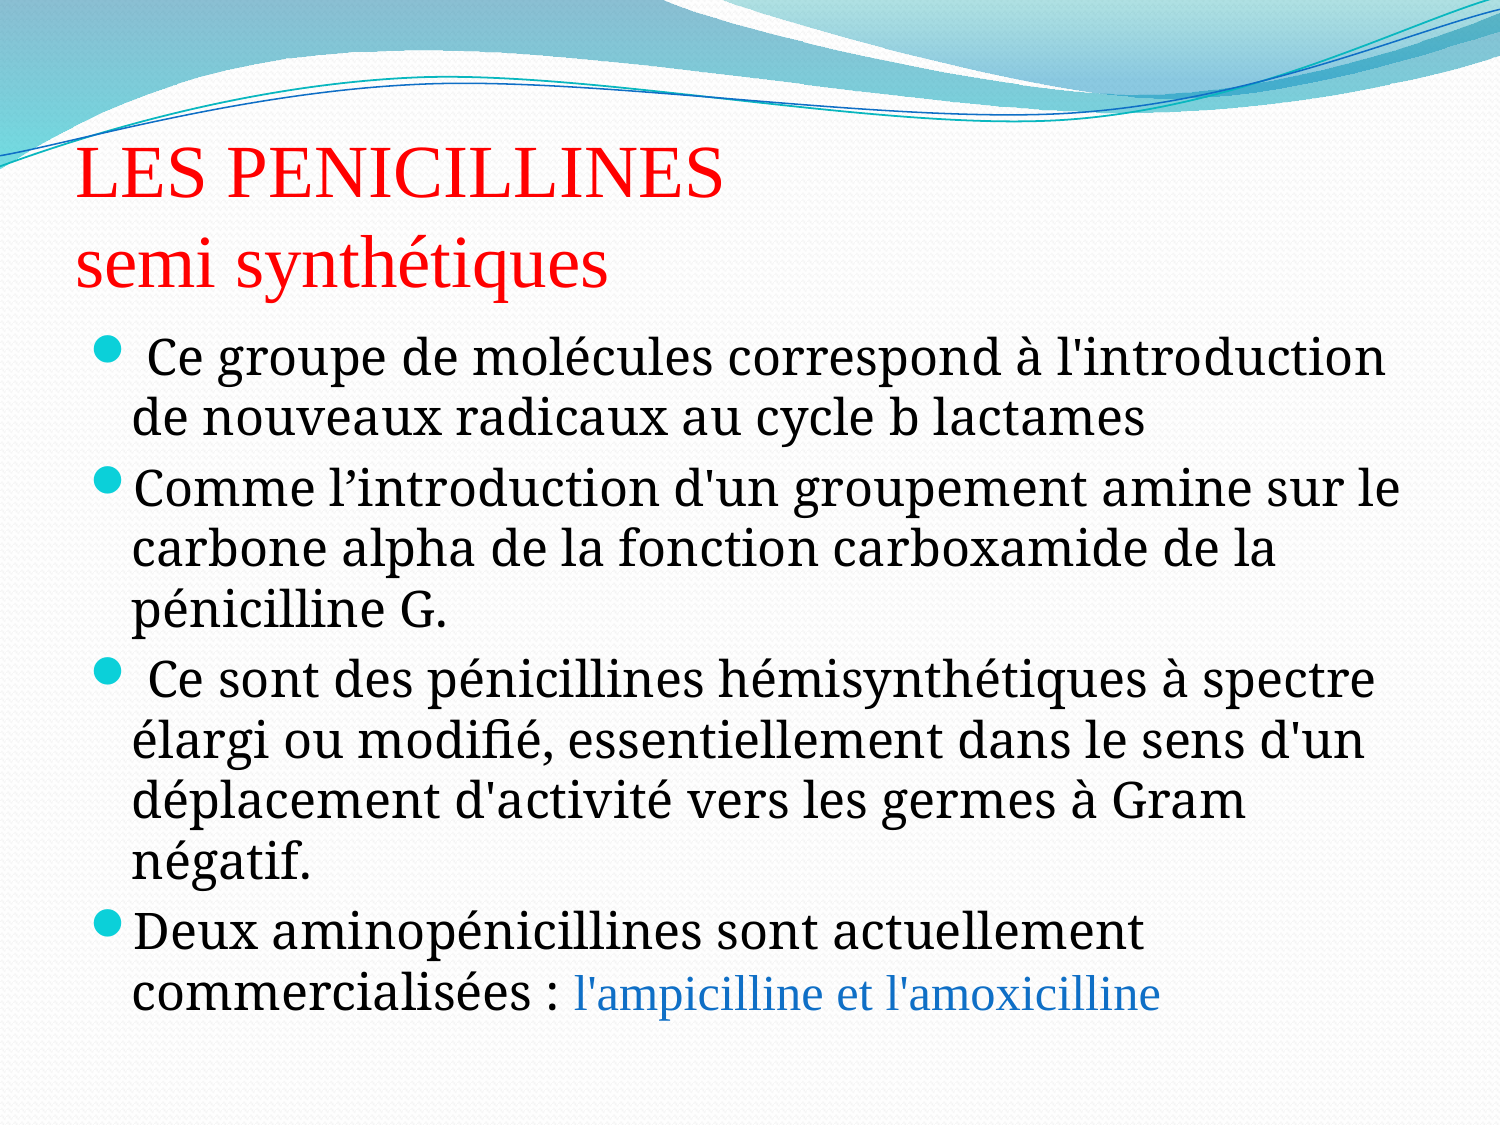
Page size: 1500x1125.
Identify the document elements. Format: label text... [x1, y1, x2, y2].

title LES PENICILLINES semi synthétiques [75, 115, 1425, 303]
list Ce groupe de molécules correspond à l'introduction de nouveaux radicaux au cycle b lactames Comme l’introduction d'un groupement amine sur le carbone alpha de la fonction carboxamide de la pénicilline G. Ce sont des pénicillines hémisynthétiques à spectre élargi ou modifié, essentiellement dans le sens d'un déplacement d'activité vers les germes à Gram négatif. Deux aminopénicillines sont actuellement commercialisées : l'ampicilline et l'amoxicilline [75, 317, 1425, 1038]
